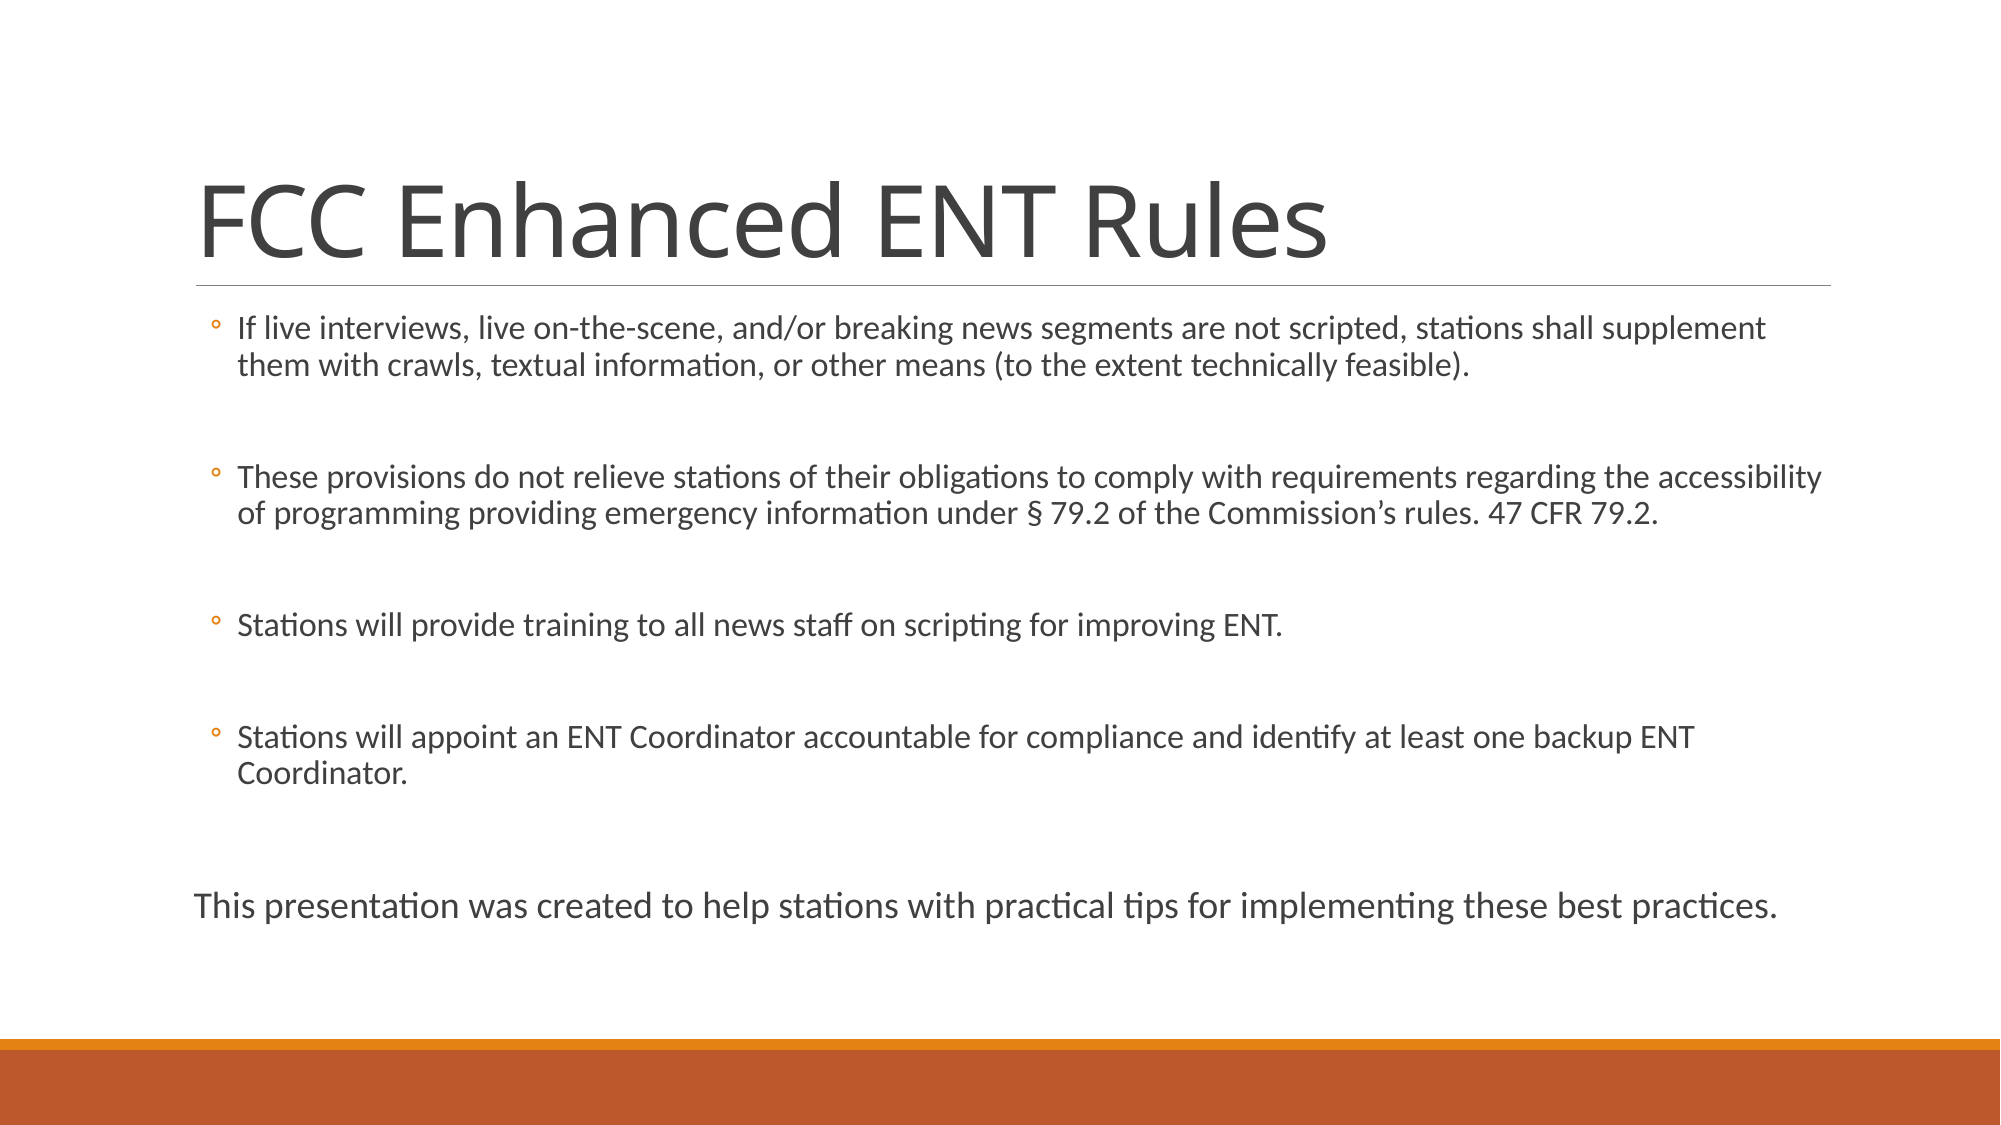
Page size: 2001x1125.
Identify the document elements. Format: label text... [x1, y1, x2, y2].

title FCC Enhanced ENT Rules [180, 47, 1830, 285]
list If live interviews, live on-the-scene, and/or breaking news segments are not scripted, stations shall supplement them with crawls, textual information, or other means (to the extent technically feasible). These provisions do not relieve stations of their obligations to comply with requirements regarding the accessibility of programming providing emergency information under § 79.2 of the Commission’s rules. 47 CFR 79.2. Stations will provide training to all news staff on scripting for improving ENT. Stations will appoint an ENT Coordinator accountable for compliance and identify at least one backup ENT Coordinator. This presentation was created to help stations with practical tips for implementing these best practices. [180, 302, 1830, 963]
